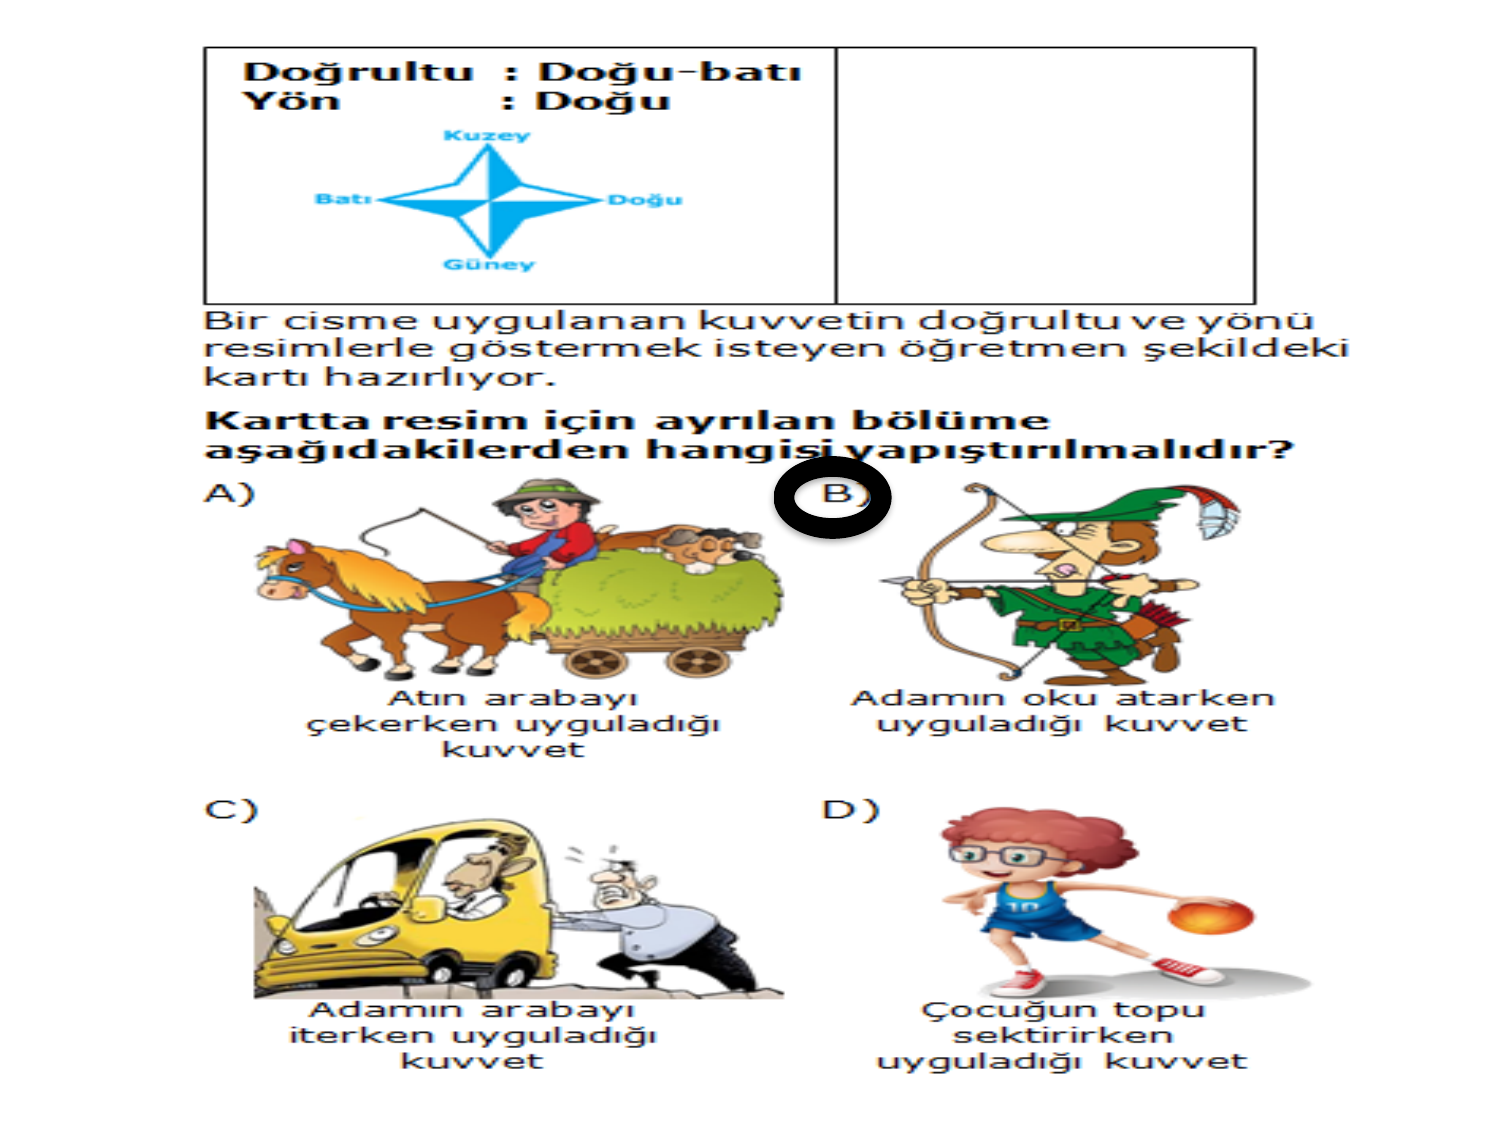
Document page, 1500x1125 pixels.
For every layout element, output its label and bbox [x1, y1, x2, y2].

list [170, 42, 1353, 1083]
